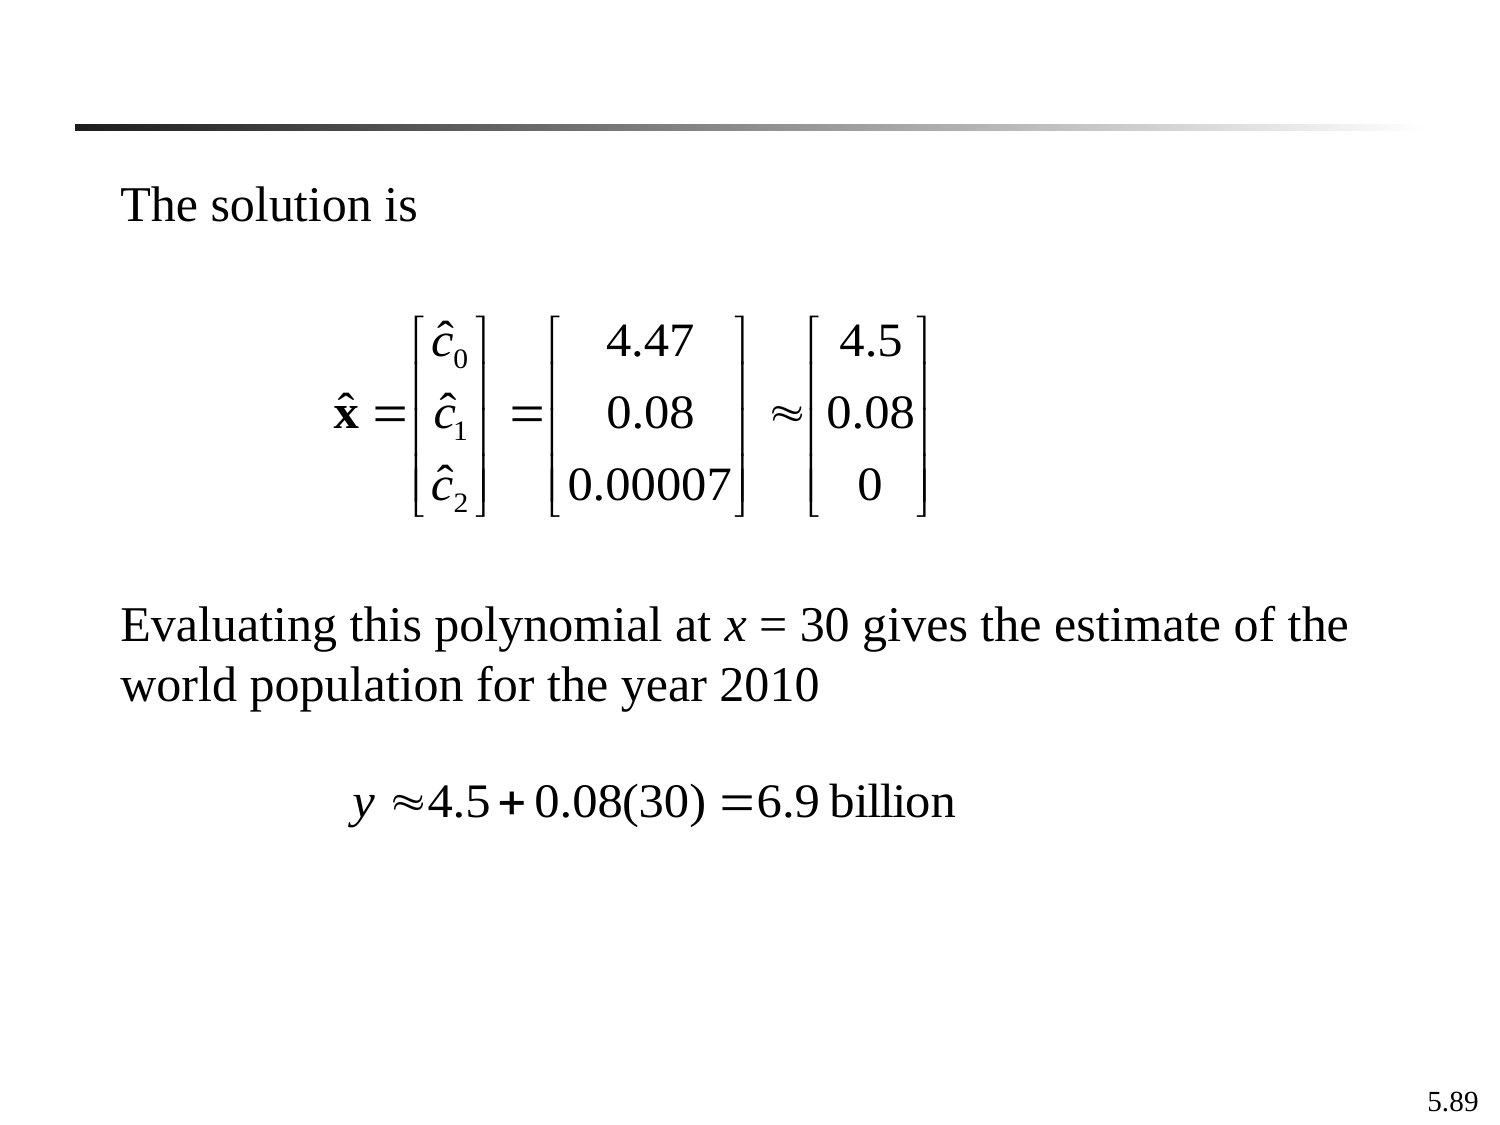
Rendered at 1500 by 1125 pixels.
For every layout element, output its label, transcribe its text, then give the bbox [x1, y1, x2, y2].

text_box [339, 773, 974, 838]
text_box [325, 304, 947, 530]
slide_number 5.89 [1406, 1066, 1500, 1125]
list The solution is Evaluating this polynomial at x = 30 gives the estimate of the world population for the year 2010 [105, 164, 1471, 953]
